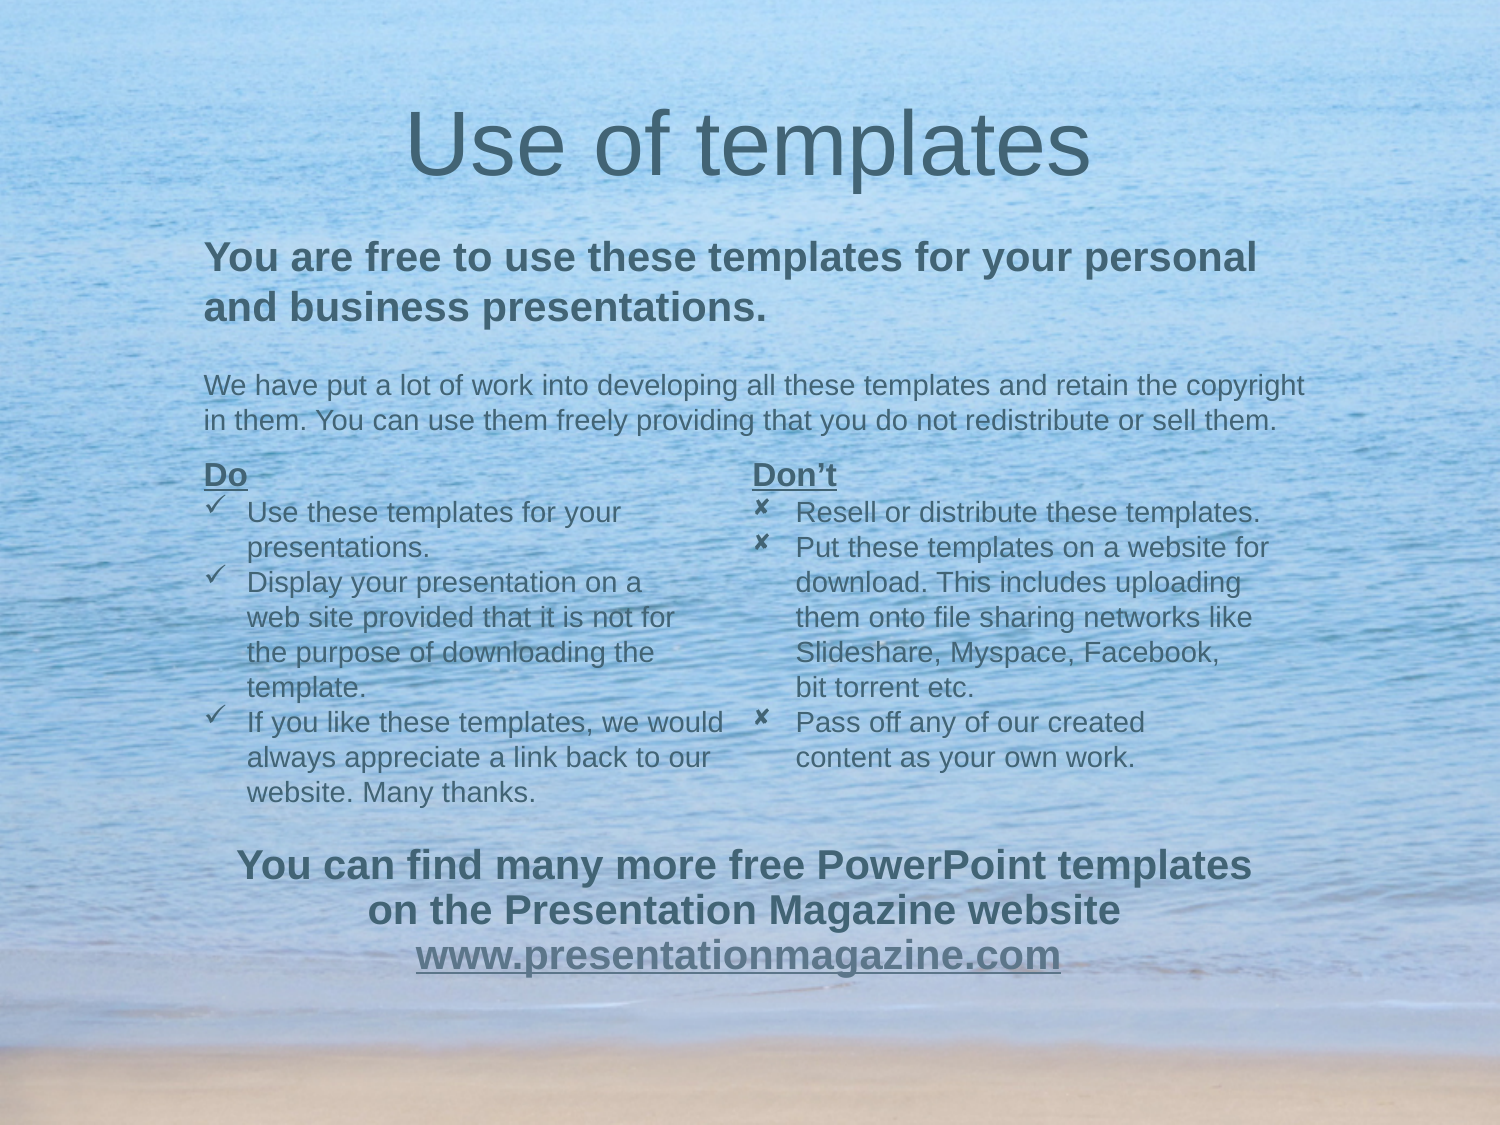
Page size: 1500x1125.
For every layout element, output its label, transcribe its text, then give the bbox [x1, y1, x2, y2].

text_box You are free to use these templates for your personal and business presentations. [188, 222, 1329, 338]
text_box Don’t Resell or distribute these templates. Put these templates on a website for download. This includes uploading them onto file sharing networks like Slideshare, Myspace, Facebook, bit torrent etc. Pass off any of our created content as your own work. [737, 446, 1335, 781]
text_box [88, 208, 1436, 1083]
text_box We have put a lot of work into developing all these templates and retain the copyright in them. You can use them freely providing that you do not redistribute or sell them. [188, 359, 1325, 444]
text_box Do Use these templates for your presentations. Display your presentation on a web site provided that it is not for the purpose of downloading the template. If you like these templates, we would always appreciate a link back to our website. Many thanks. [188, 446, 749, 836]
title Use of templates [73, 45, 1425, 233]
picture [0, 0, 1500, 1125]
text_box You can find many more free PowerPoint templates on the Presentation Magazine website www.presentationmagazine.com [125, 836, 1376, 986]
